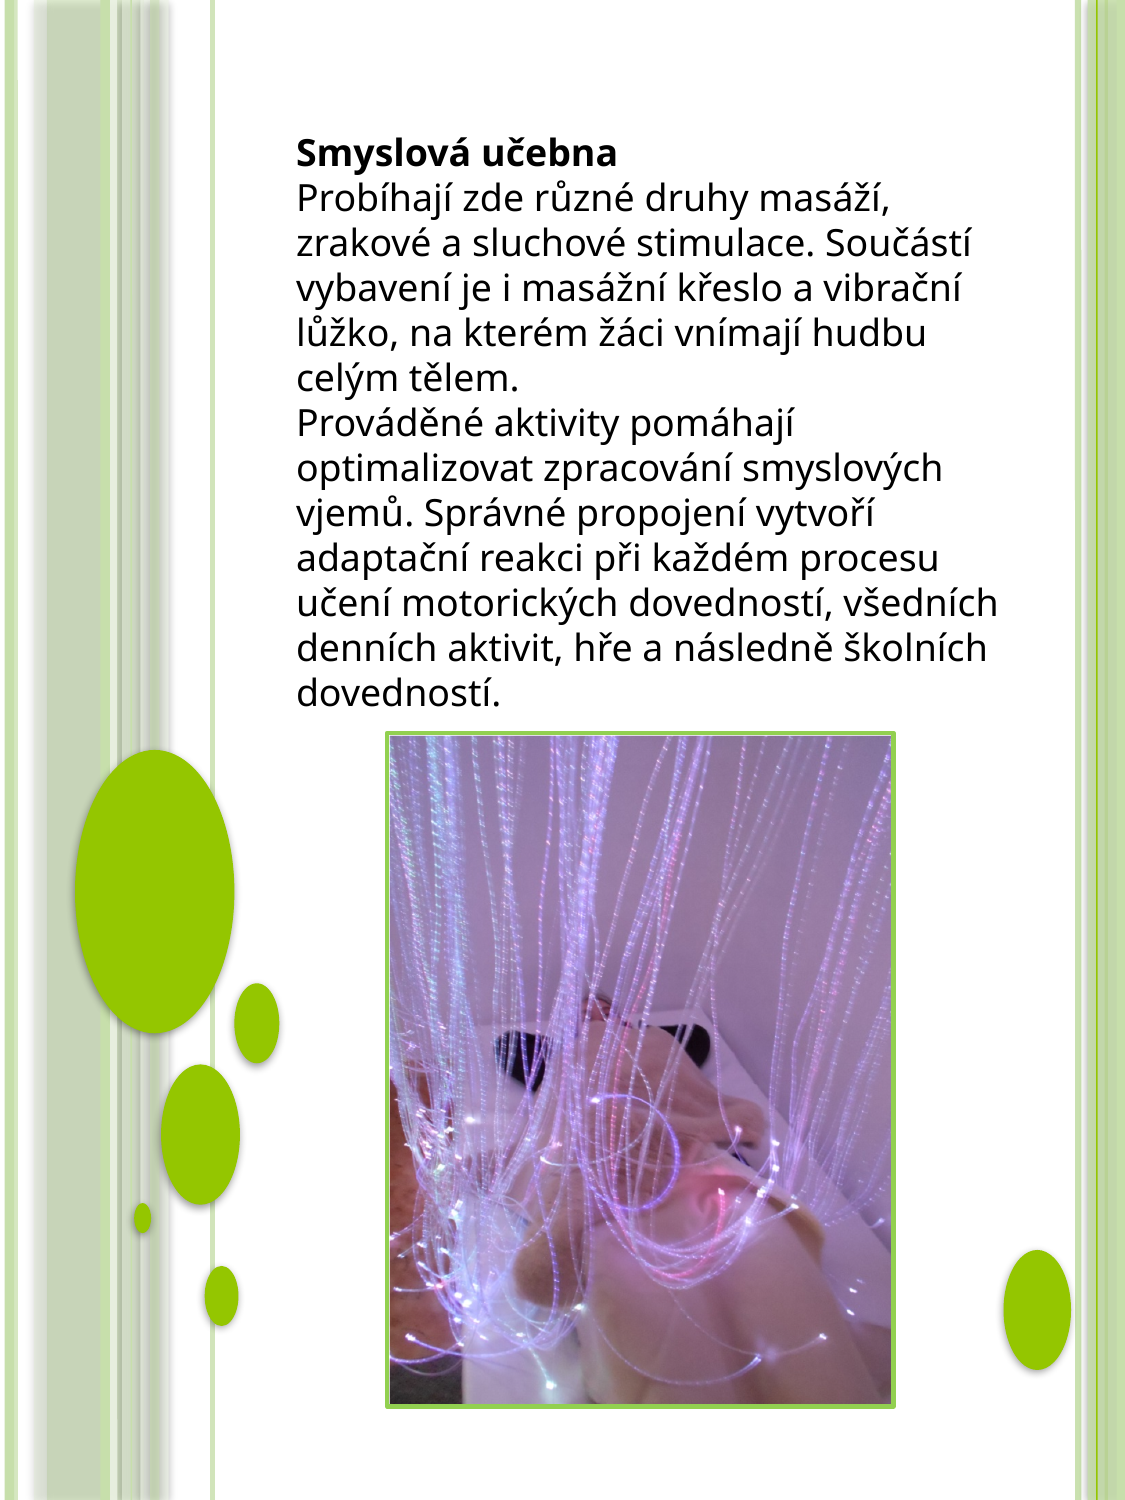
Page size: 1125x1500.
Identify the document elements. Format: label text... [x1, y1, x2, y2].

text_box Smyslová učebna Probíhají zde různé druhy masáží, zrakové a sluchové stimulace. Součástí vybavení je i masážní křeslo a vibrační lůžko, na kterém žáci vnímají hudbu celým tělem. Prováděné aktivity pomáhají optimalizovat zpracování smyslových vjemů. Správné propojení vytvoří adaptační reakci při každém procesu učení motorických dovedností, všedních denních aktivit, hře a následně školních dovedností. [281, 121, 1024, 722]
picture [305, 736, 976, 1403]
